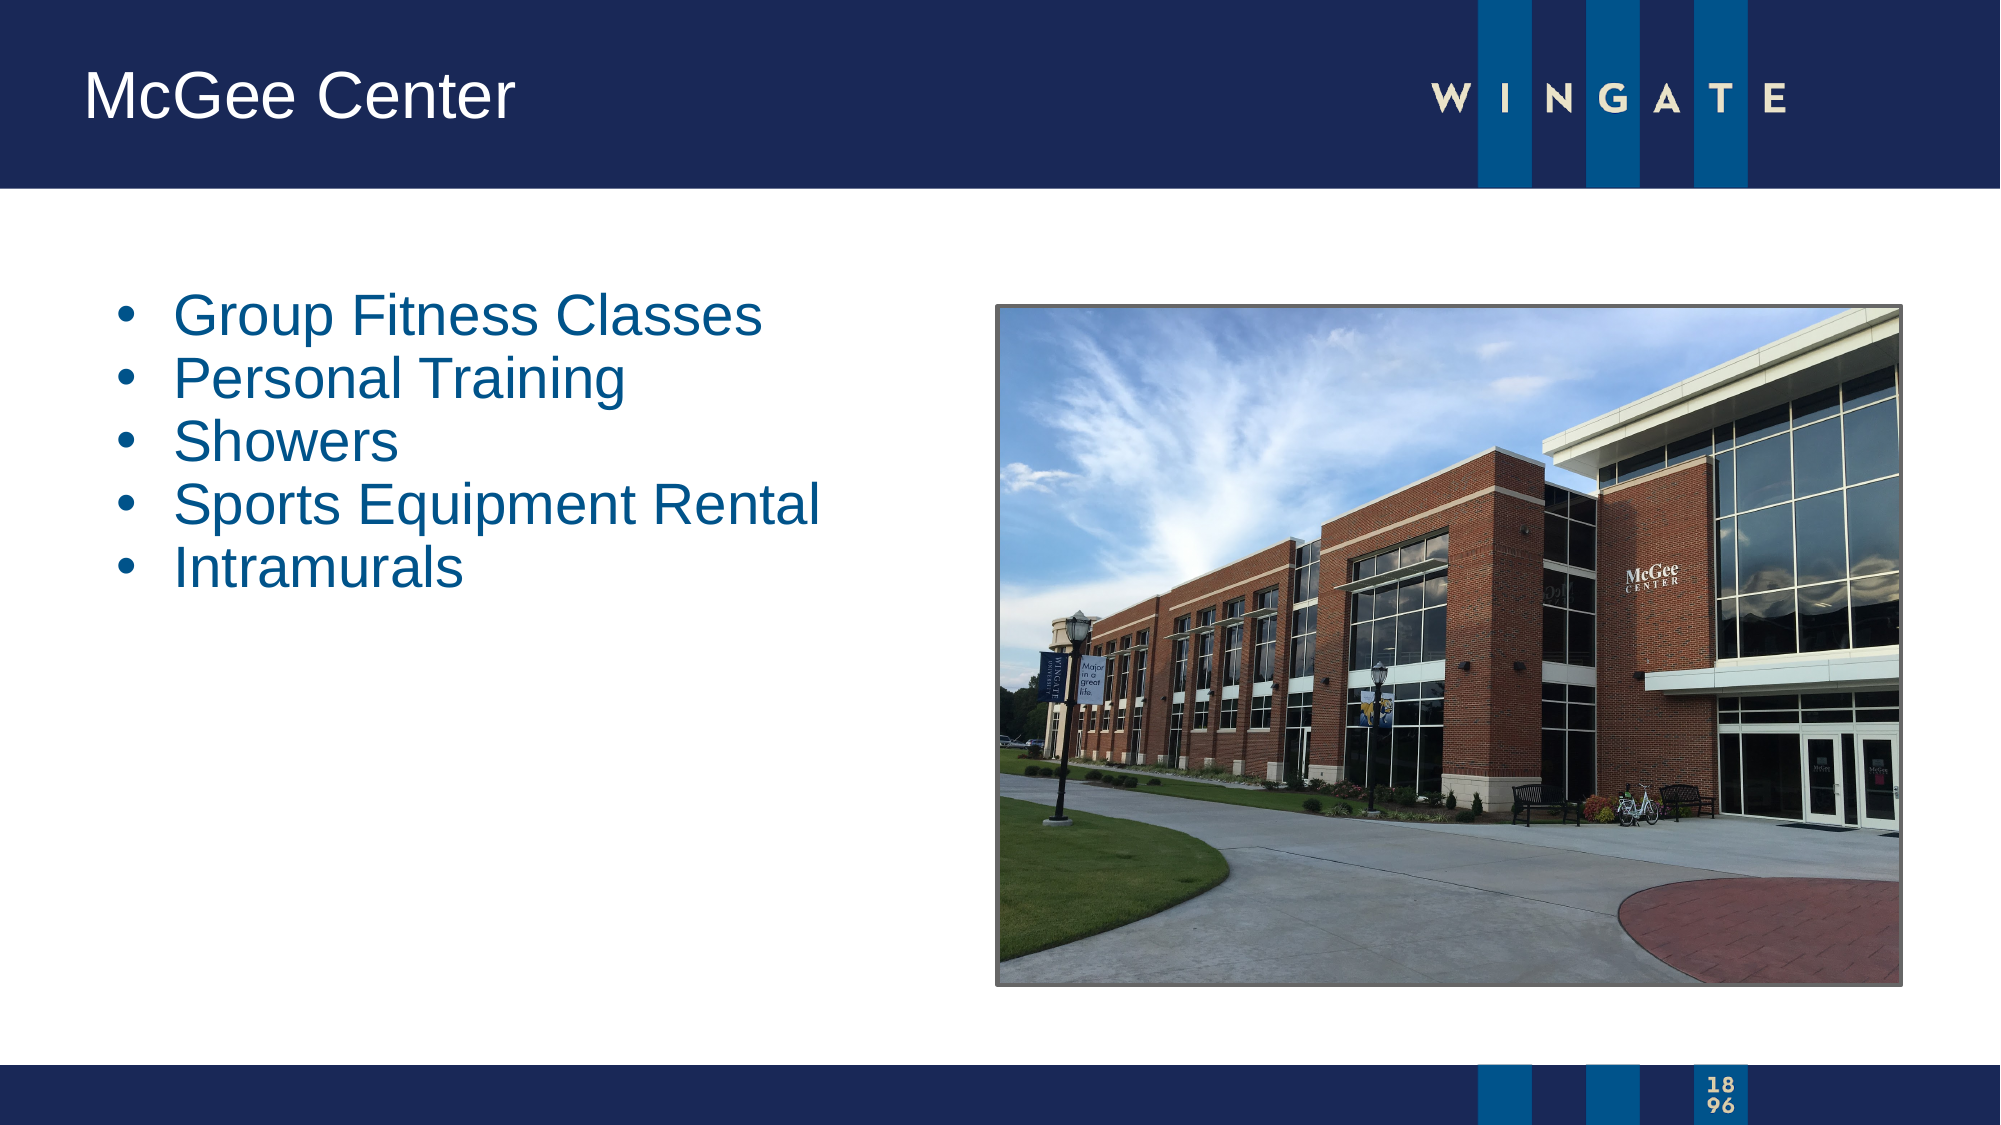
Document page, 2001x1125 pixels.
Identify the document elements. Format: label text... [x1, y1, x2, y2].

list Group Fitness Classes Personal Training Showers Sports Equipment Rental Intramurals [83, 277, 1809, 1014]
picture [0, 0, 2000, 1125]
title McGee Center [83, 14, 1387, 181]
